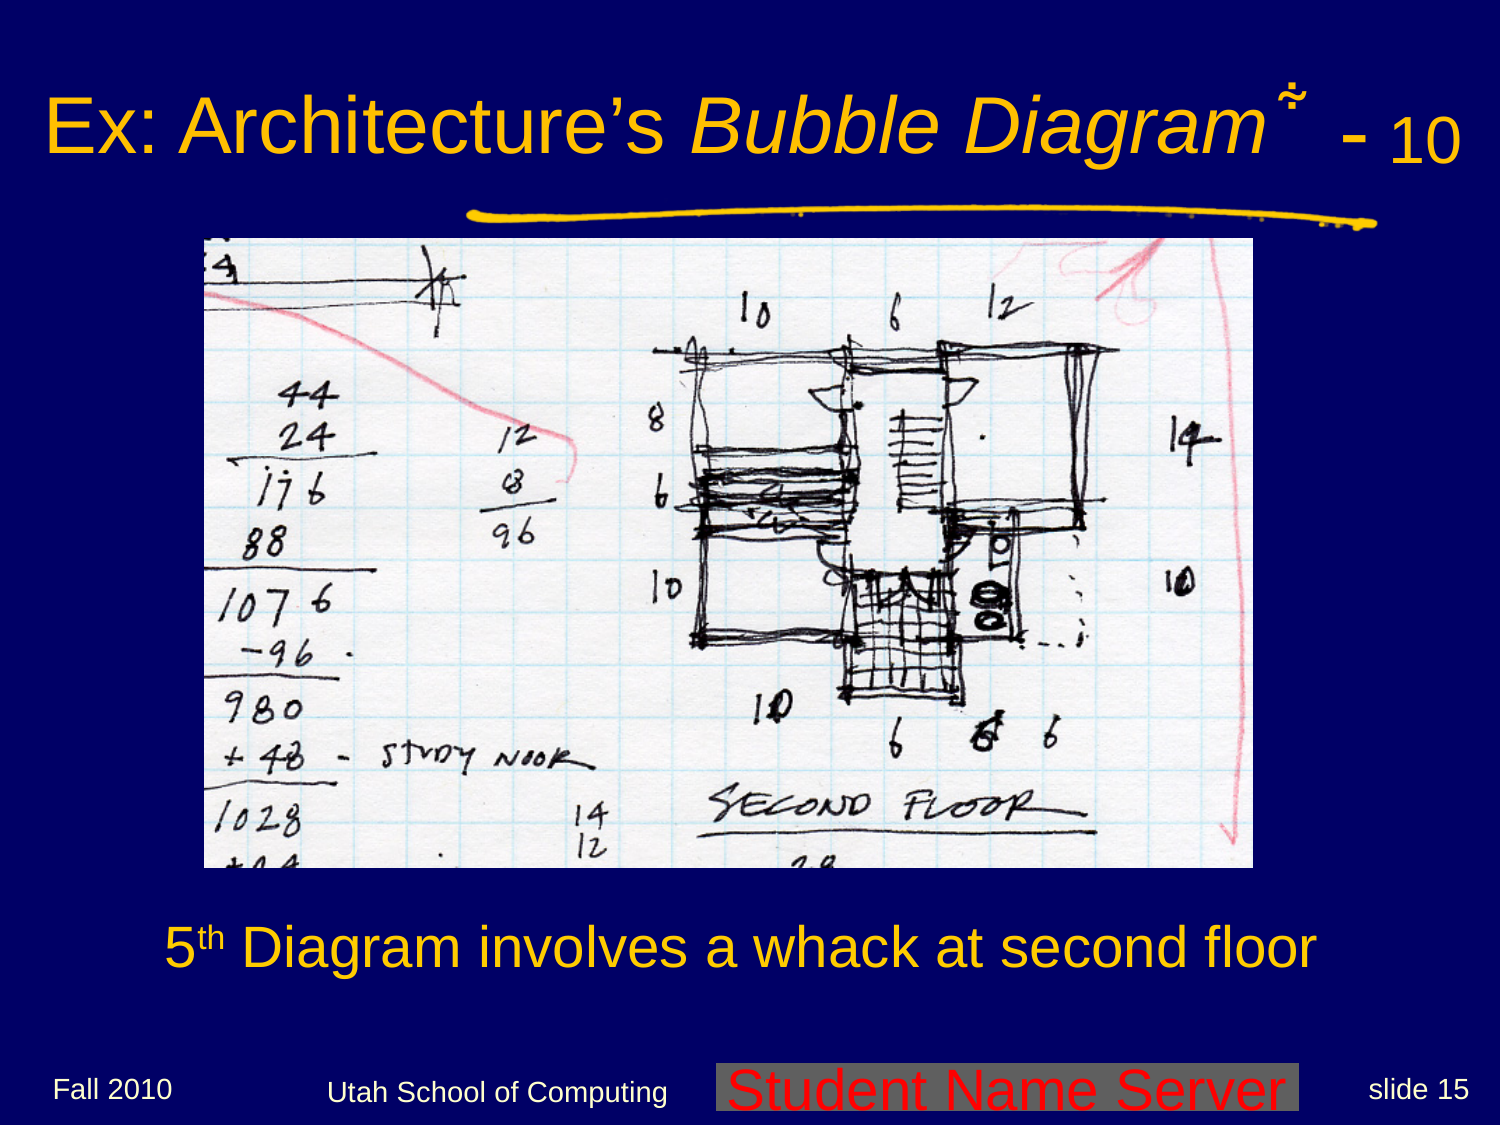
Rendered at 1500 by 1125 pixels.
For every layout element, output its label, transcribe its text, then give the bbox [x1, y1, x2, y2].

slide_number Fall 2010 [37, 1062, 326, 1113]
text_box - 10 [1299, 64, 1500, 190]
title Ex: Architecture’s Bubble Diagram ͋ [0, 27, 1353, 216]
text_box 5th Diagram involves a whack at second floor [150, 901, 1469, 1048]
picture [462, 198, 1400, 237]
picture [204, 238, 1253, 868]
